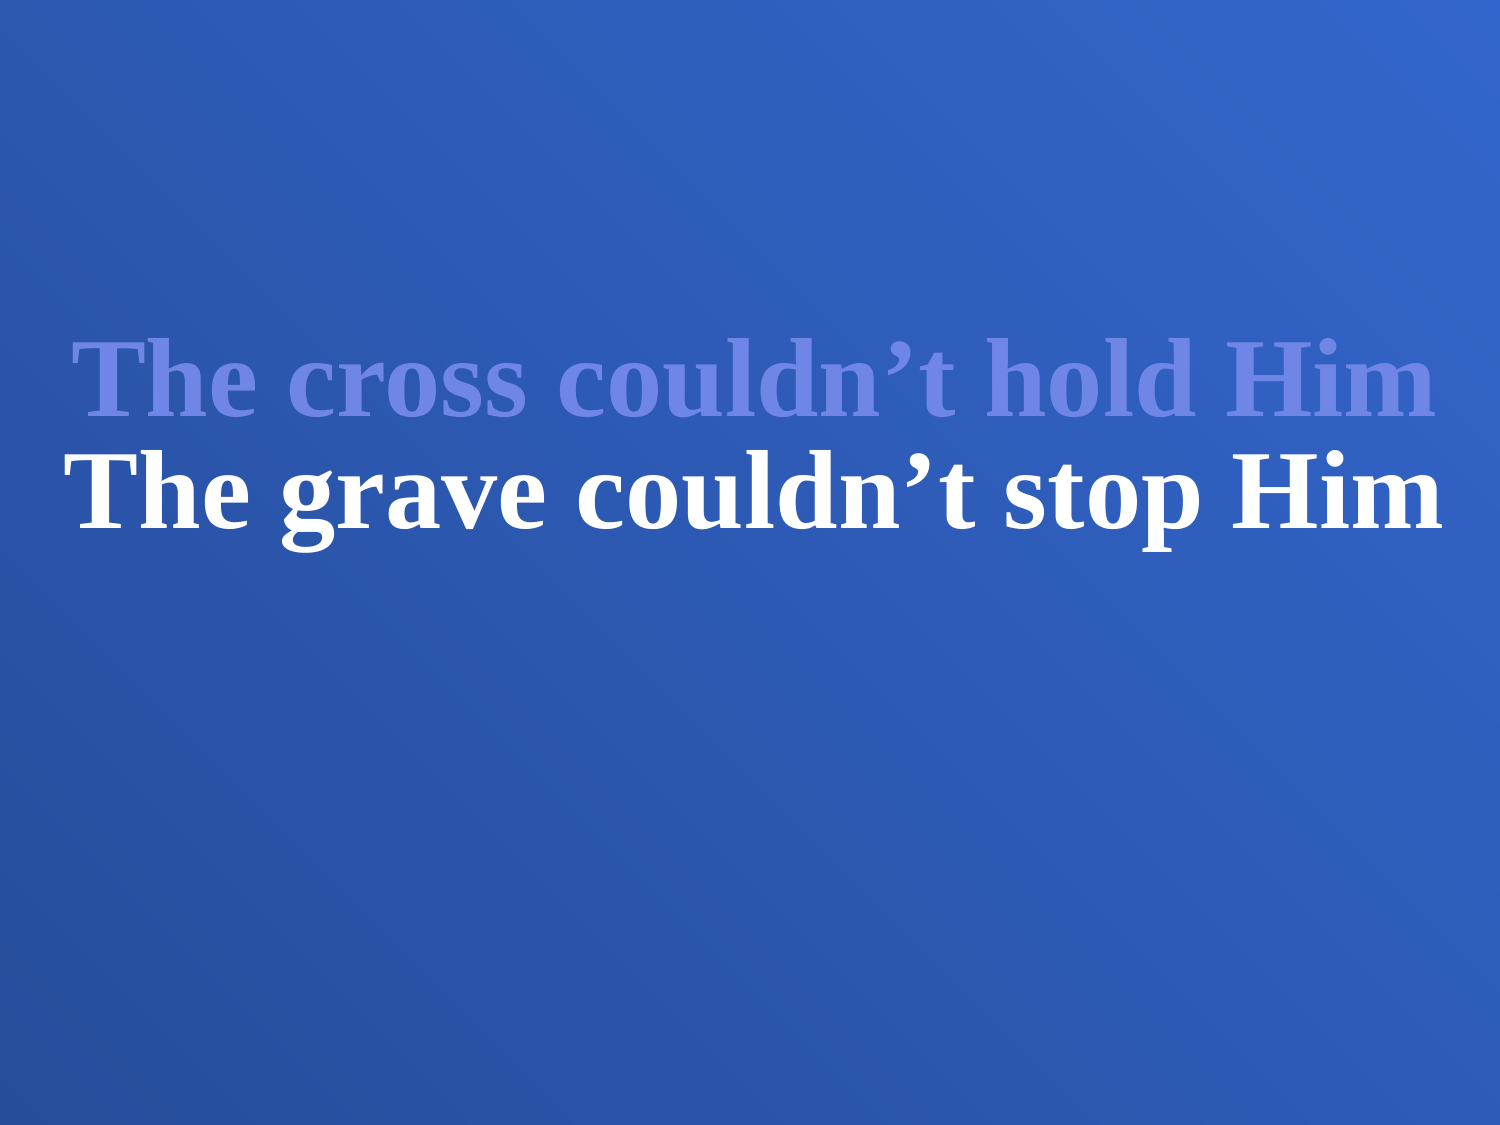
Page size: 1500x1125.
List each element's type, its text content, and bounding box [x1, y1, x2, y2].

text_box The cross couldn’t hold Him The grave couldn’t stop Him [4, 318, 1500, 671]
